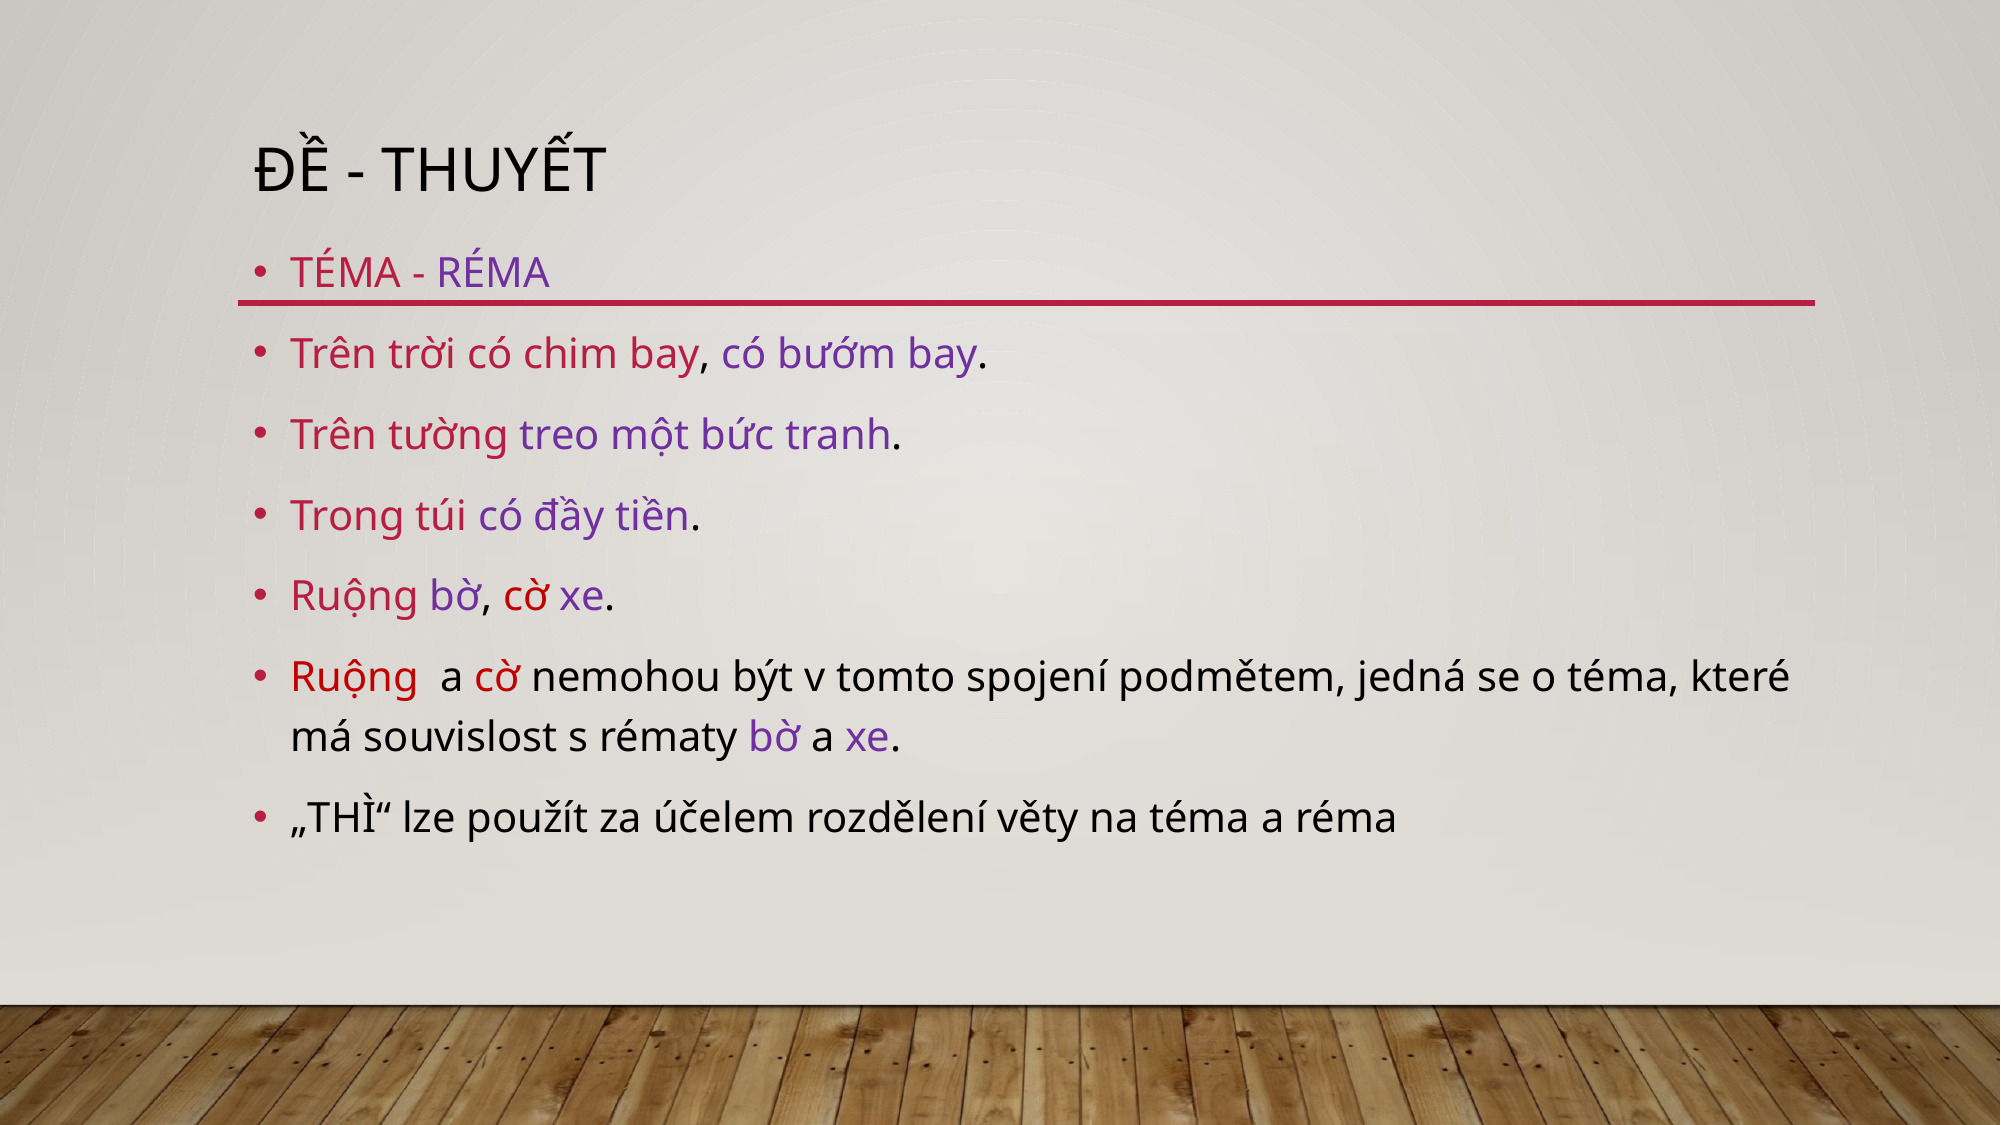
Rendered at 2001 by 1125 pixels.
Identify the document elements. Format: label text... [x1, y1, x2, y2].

picture [0, 1005, 2000, 1125]
title Đề - thuyết [238, 131, 1814, 214]
list TÉMA - RÉMA Trên trời có chim bay, có bướm bay. Trên tường treo một bức tranh. Trong túi có đầy tiền. Ruộng bờ, cờ xe. Ruộng a cờ nemohou být v tomto spojení podmětem, jedná se o téma, které má souvislost s rématy bờ a xe. „THÌ“ lze použít za účelem rozdělení věty na téma a réma [238, 228, 1814, 897]
